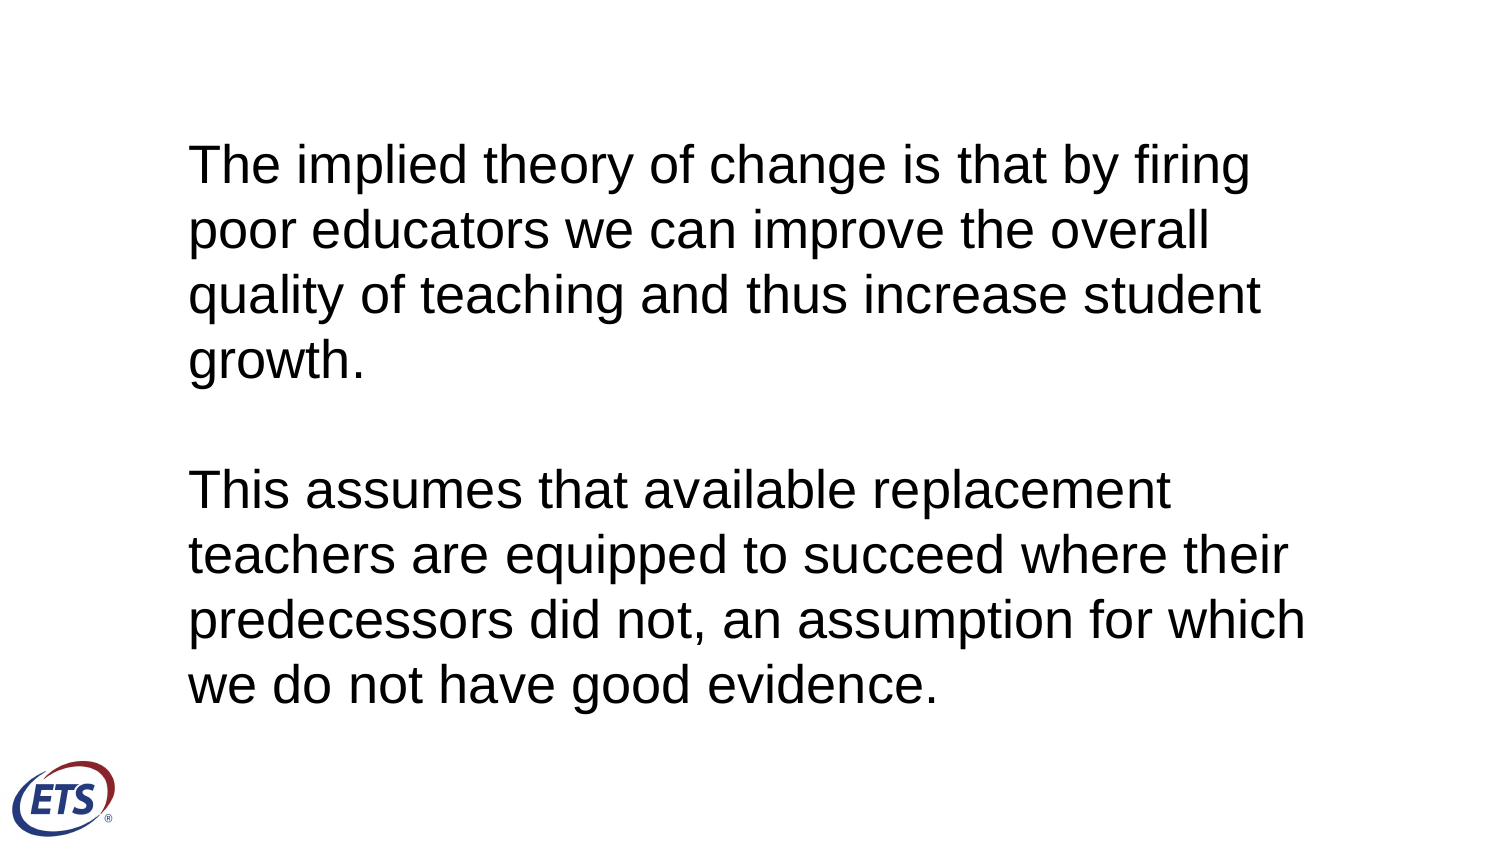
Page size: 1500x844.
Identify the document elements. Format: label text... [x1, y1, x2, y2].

title The implied theory of change is that by firing poor educators we can improve the overall quality of teaching and thus increase student growth. This assumes that available replacement teachers are equipped to succeed where their predecessors did not, an assumption for which we do not have good evidence. [173, 0, 1378, 844]
picture [0, 753, 129, 844]
